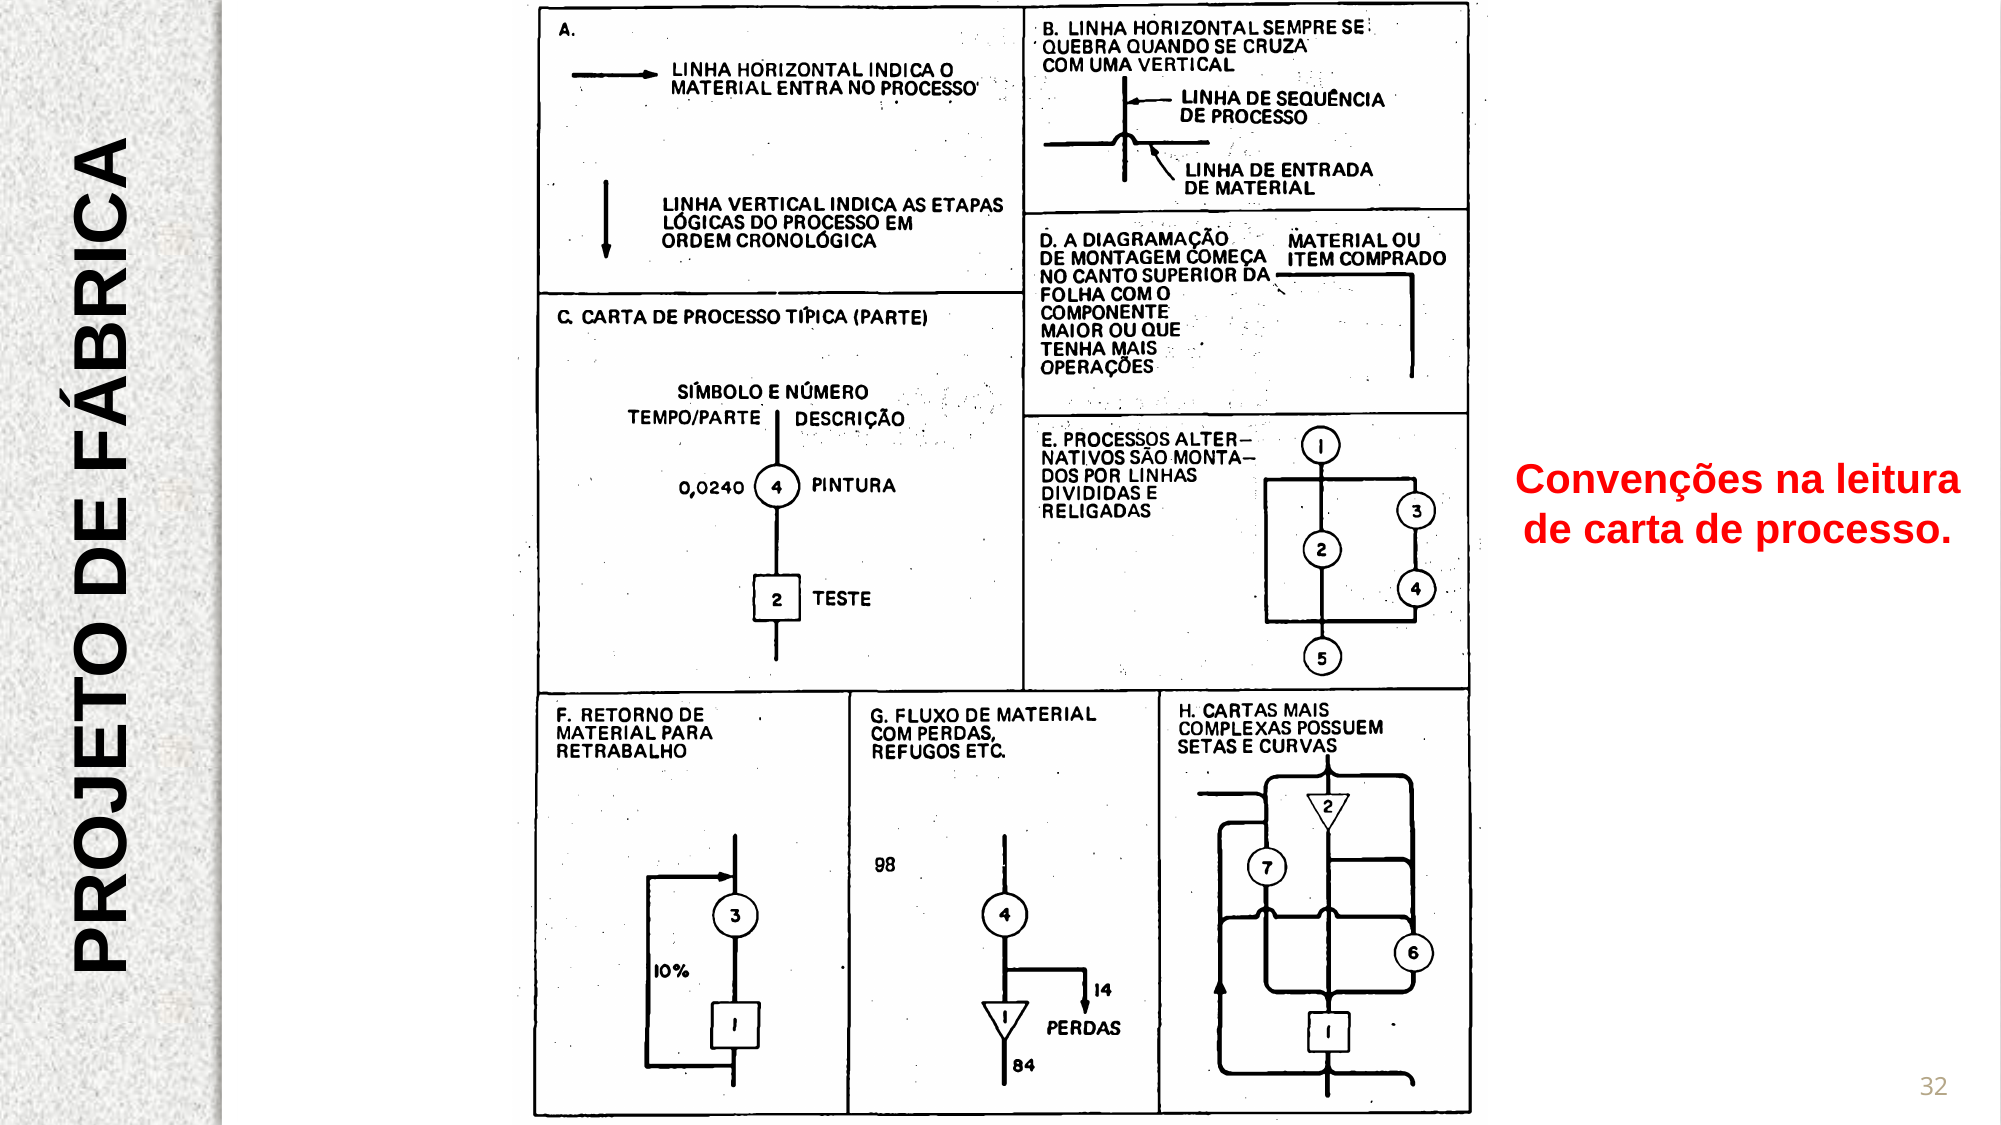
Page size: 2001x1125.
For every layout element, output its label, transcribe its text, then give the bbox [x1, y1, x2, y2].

picture [0, 0, 221, 1125]
text_box Convenções na leitura de carta de processo. [1495, 444, 1981, 560]
text_box PROJETO DE FÁBRICA [44, 19, 149, 1095]
slide_number 32 [1884, 1034, 1984, 1113]
picture [512, 0, 1488, 1125]
